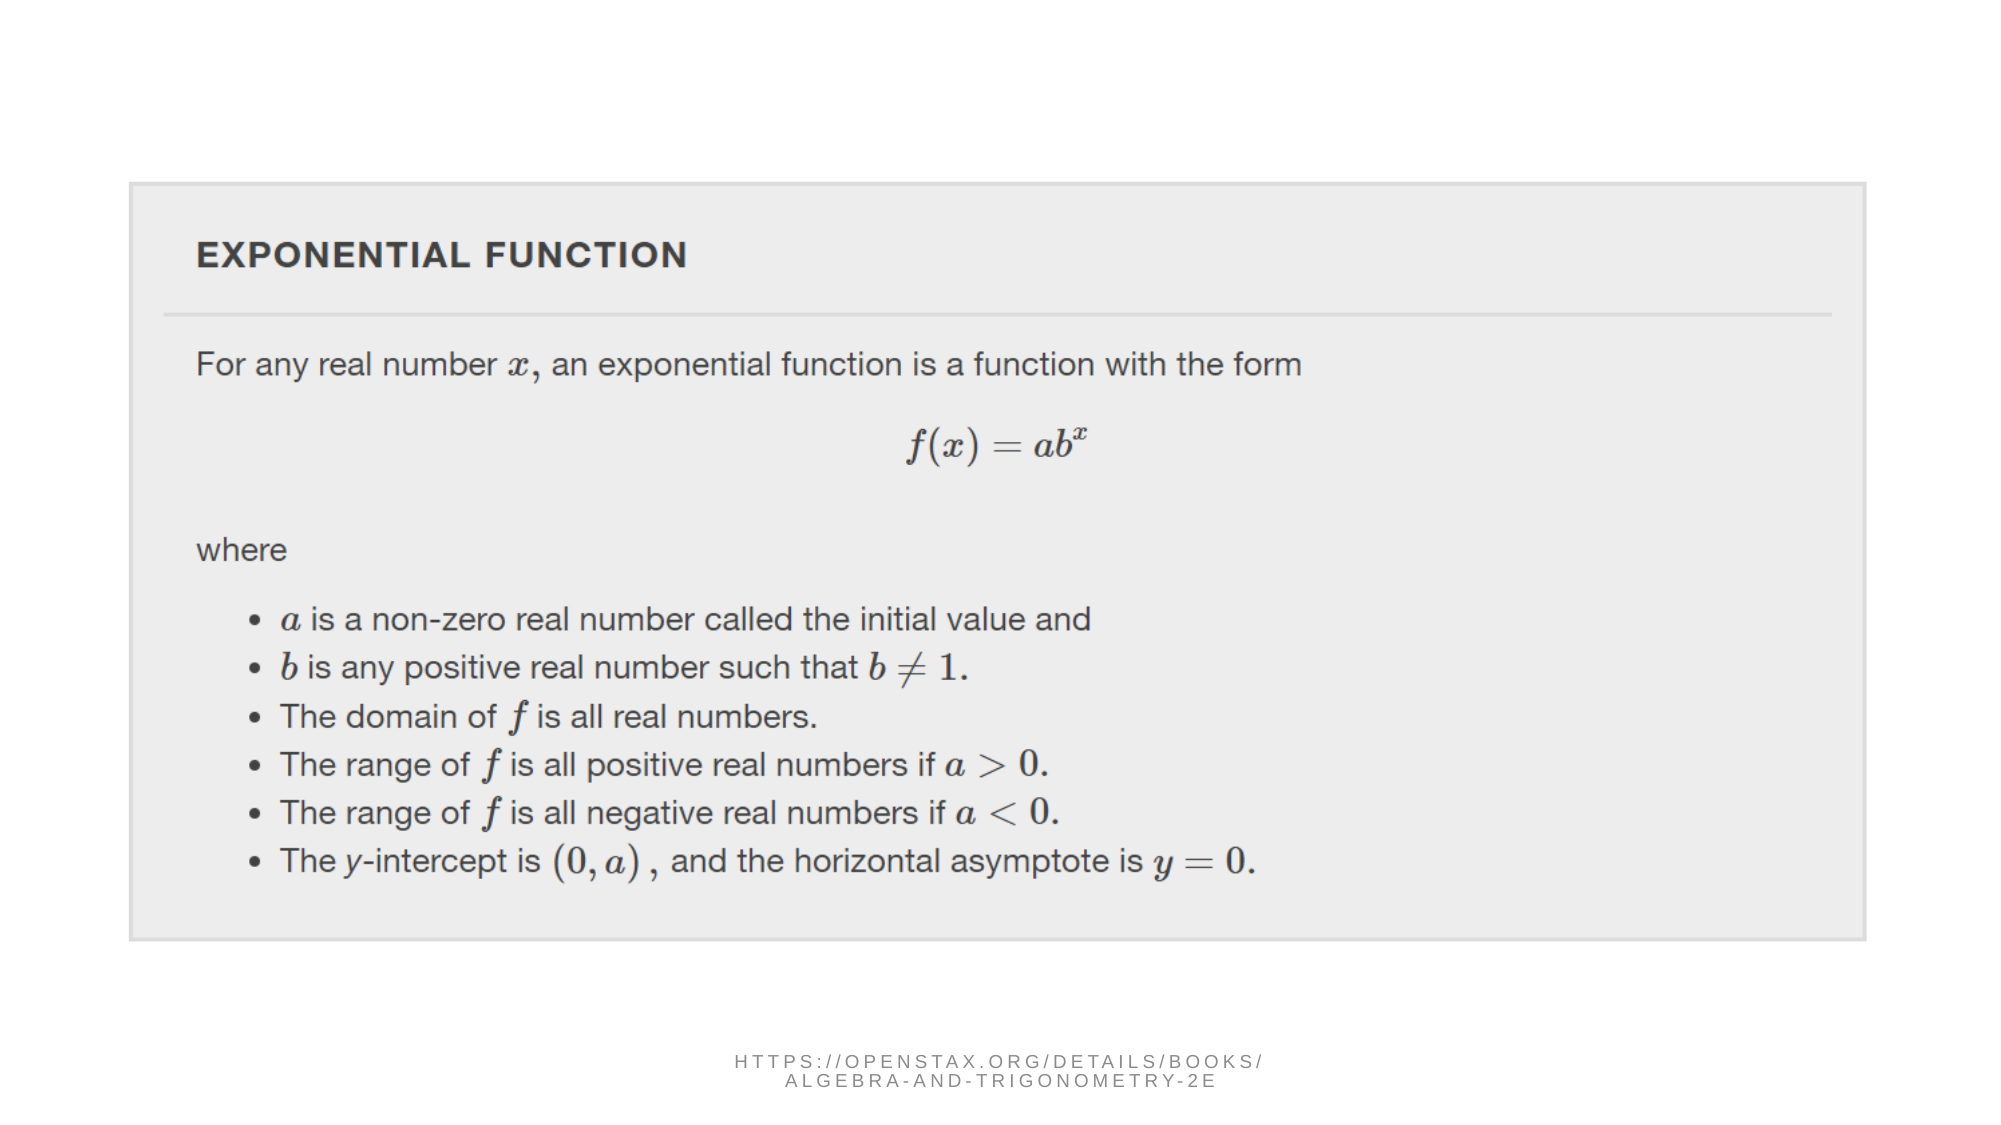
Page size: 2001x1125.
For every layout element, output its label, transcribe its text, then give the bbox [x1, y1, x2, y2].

picture [105, 162, 1895, 963]
footer https://openstax.org/details/books/algebra-and-trigonometry-2e [662, 1042, 1338, 1103]
